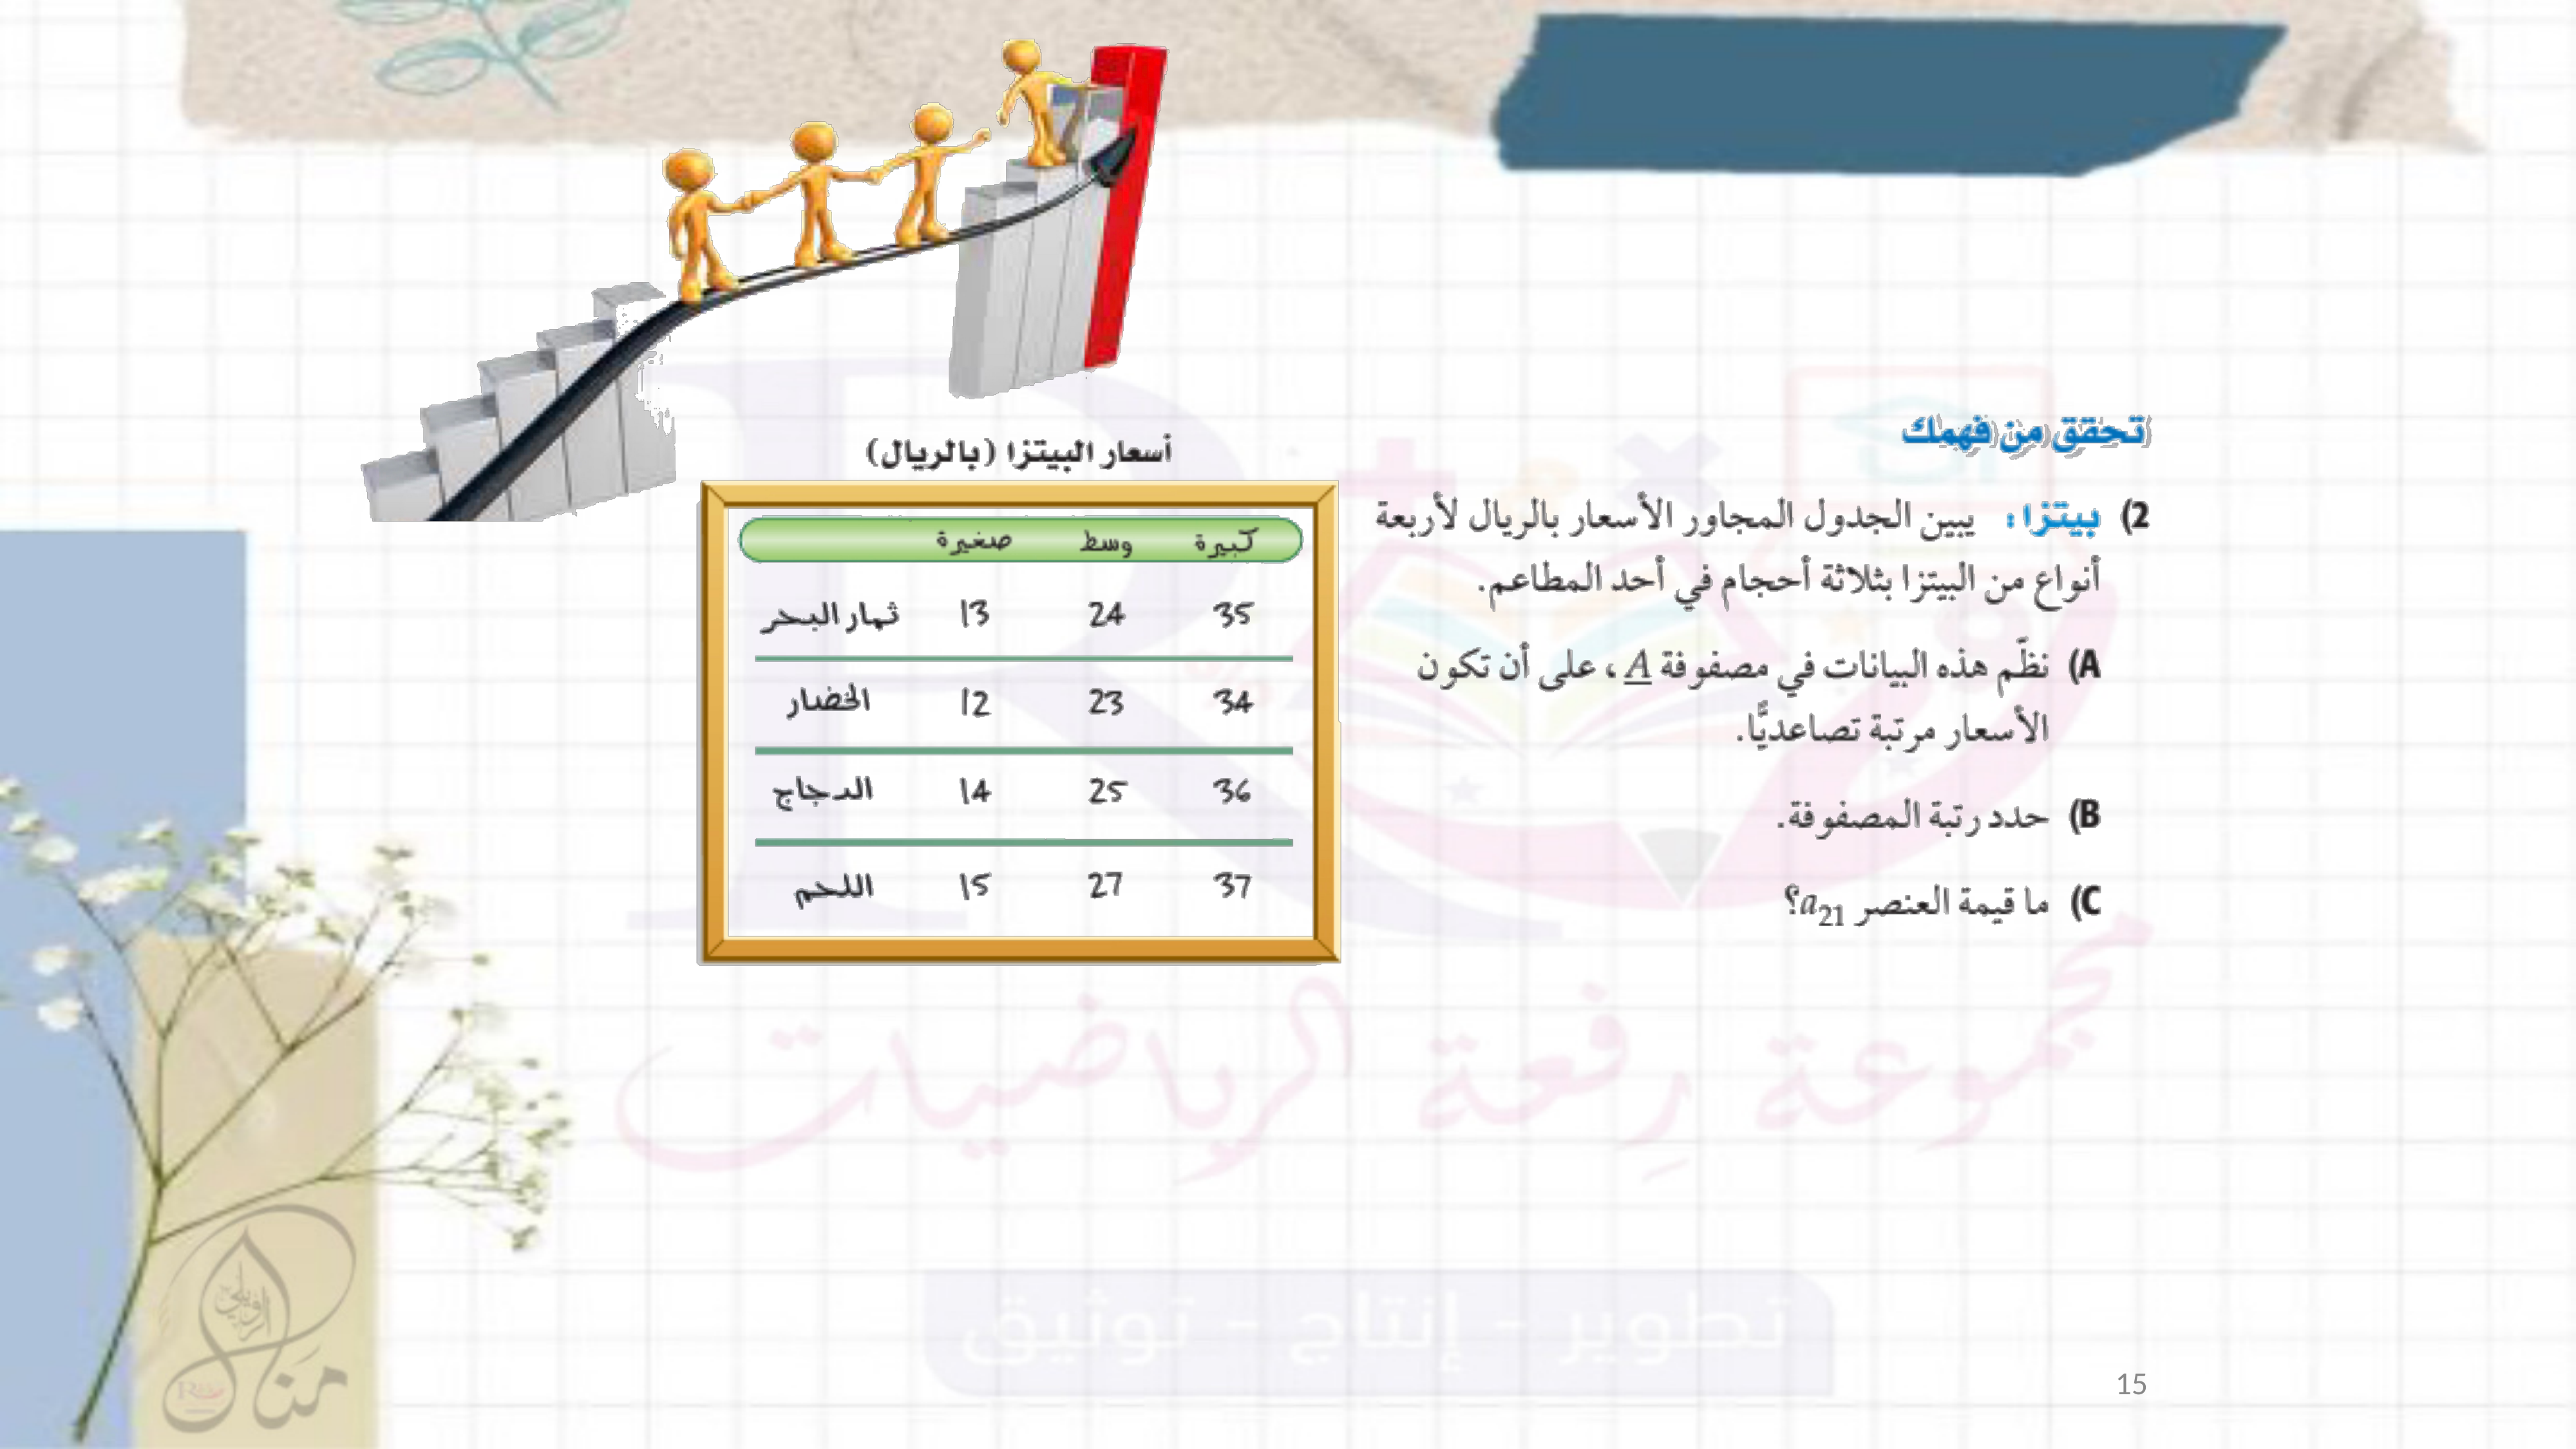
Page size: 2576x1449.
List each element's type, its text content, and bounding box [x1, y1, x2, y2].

picture [0, 0, 2576, 1449]
slide_number 15 [2102, 1369, 2158, 1410]
